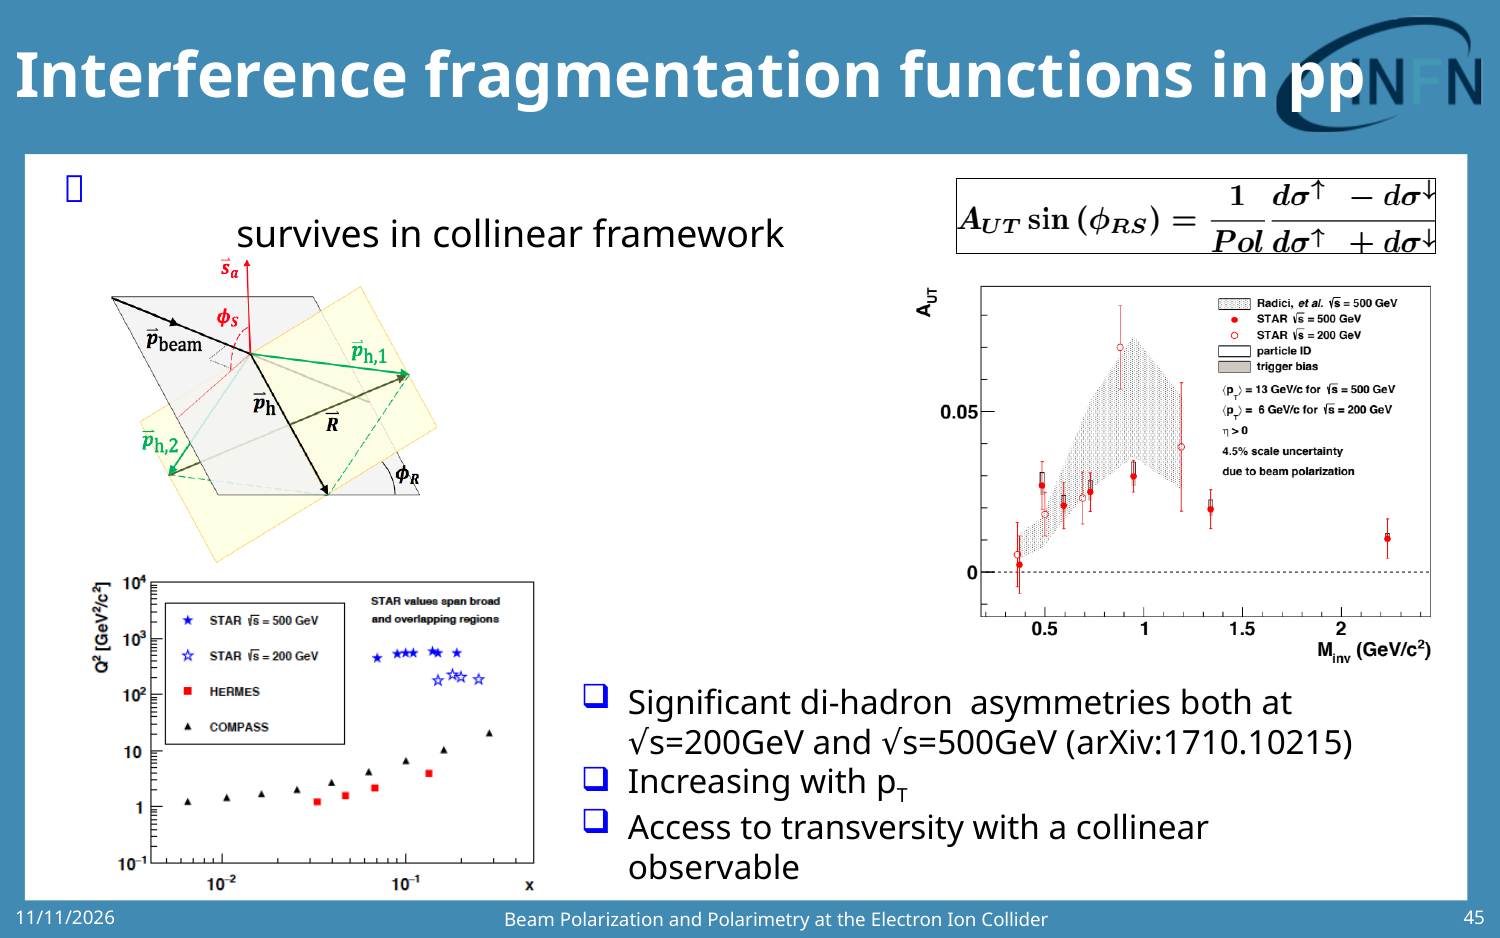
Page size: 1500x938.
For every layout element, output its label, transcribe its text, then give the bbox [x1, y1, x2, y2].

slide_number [0, 900, 287, 938]
text_box Significant di-hadron asymmetries both at √s=200GeV and √s=500GeV (arXiv:1710.10215) Increasing with pT Access to transversity with a collinear observable [566, 673, 1400, 894]
picture [912, 275, 1437, 666]
footer Beam Polarization and Polarimetry at the Electron Ion Collider [485, 900, 1067, 938]
title Interference fragmentation functions in pp [0, 0, 1500, 155]
picture [955, 178, 1437, 255]
slide_number 45 [1290, 900, 1500, 938]
picture [87, 234, 539, 896]
